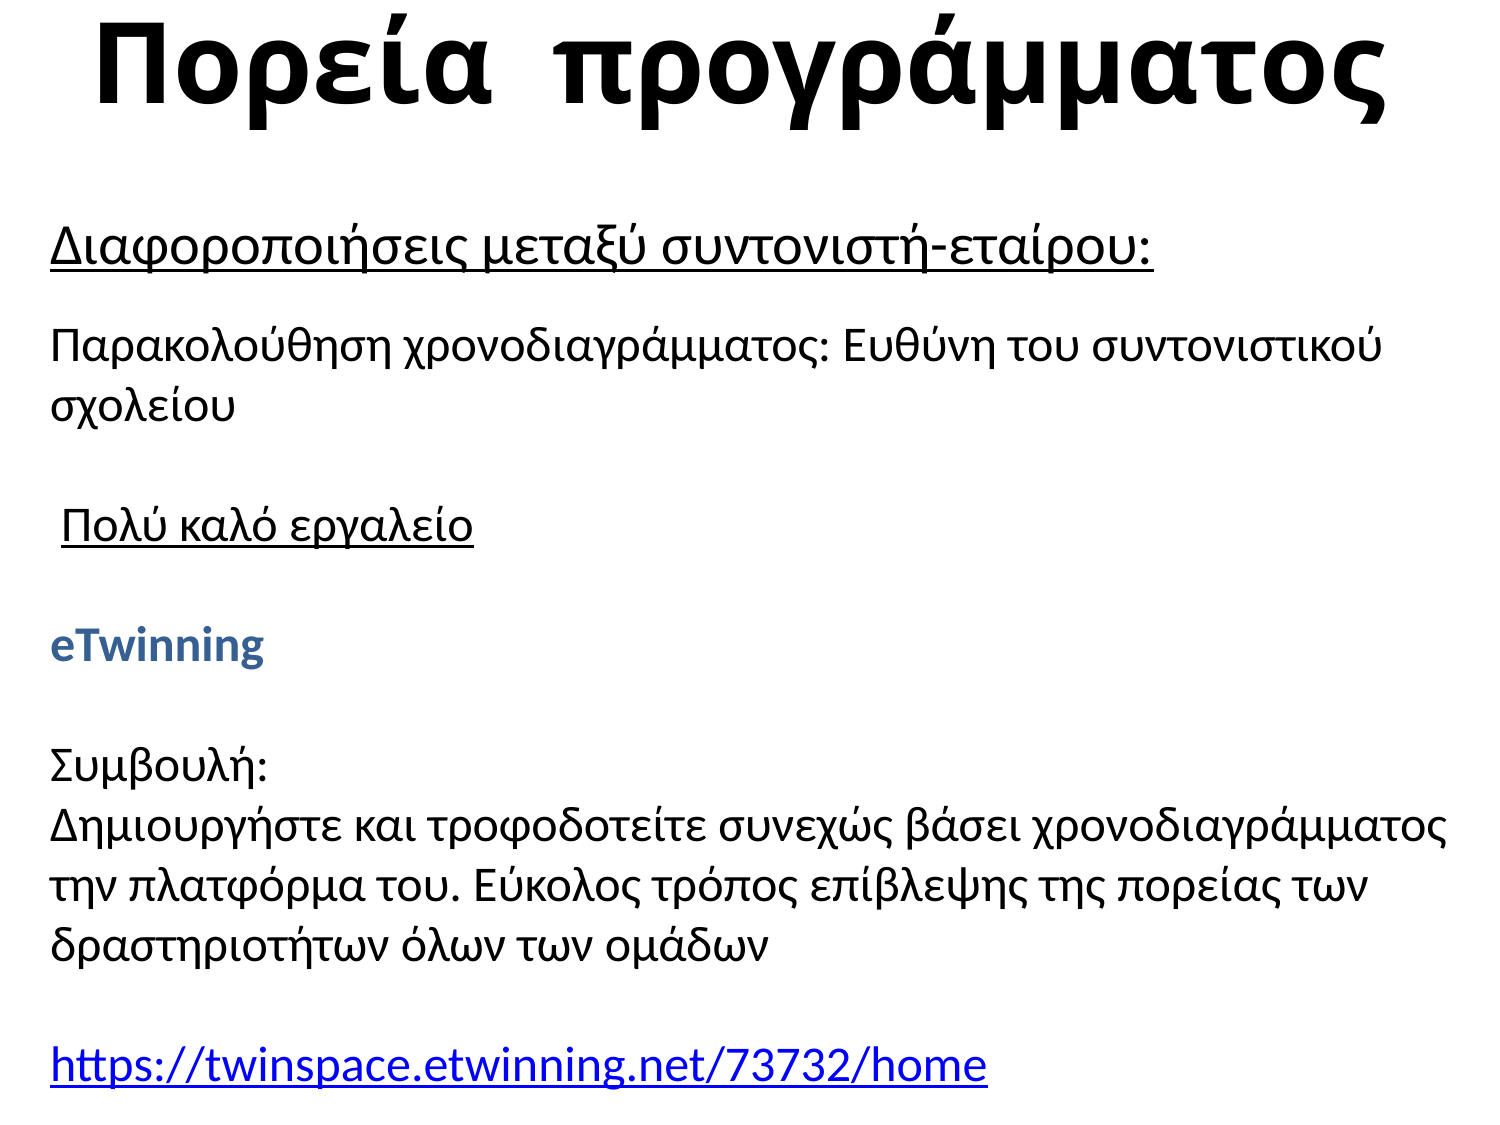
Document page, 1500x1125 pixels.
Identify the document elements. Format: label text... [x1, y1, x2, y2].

title Πορεία προγράμματος [0, 0, 1477, 153]
text_box Διαφοροποιήσεις μεταξύ συντονιστή-εταίρου: Παρακολούθηση χρονοδιαγράμματος: Ευθύνη του συντονιστικού σχολείου Πολύ καλό εργαλείο eTwinning Συμβουλή: Δημιουργήστε και τροφοδοτείτε συνεχώς βάσει χρονοδιαγράμματος την πλατφόρμα του. Εύκολος τρόπος επίβλεψης της πορείας των δραστηριοτήτων όλων των ομάδων https://twinspace.etwinning.net/73732/home [35, 199, 1500, 1125]
